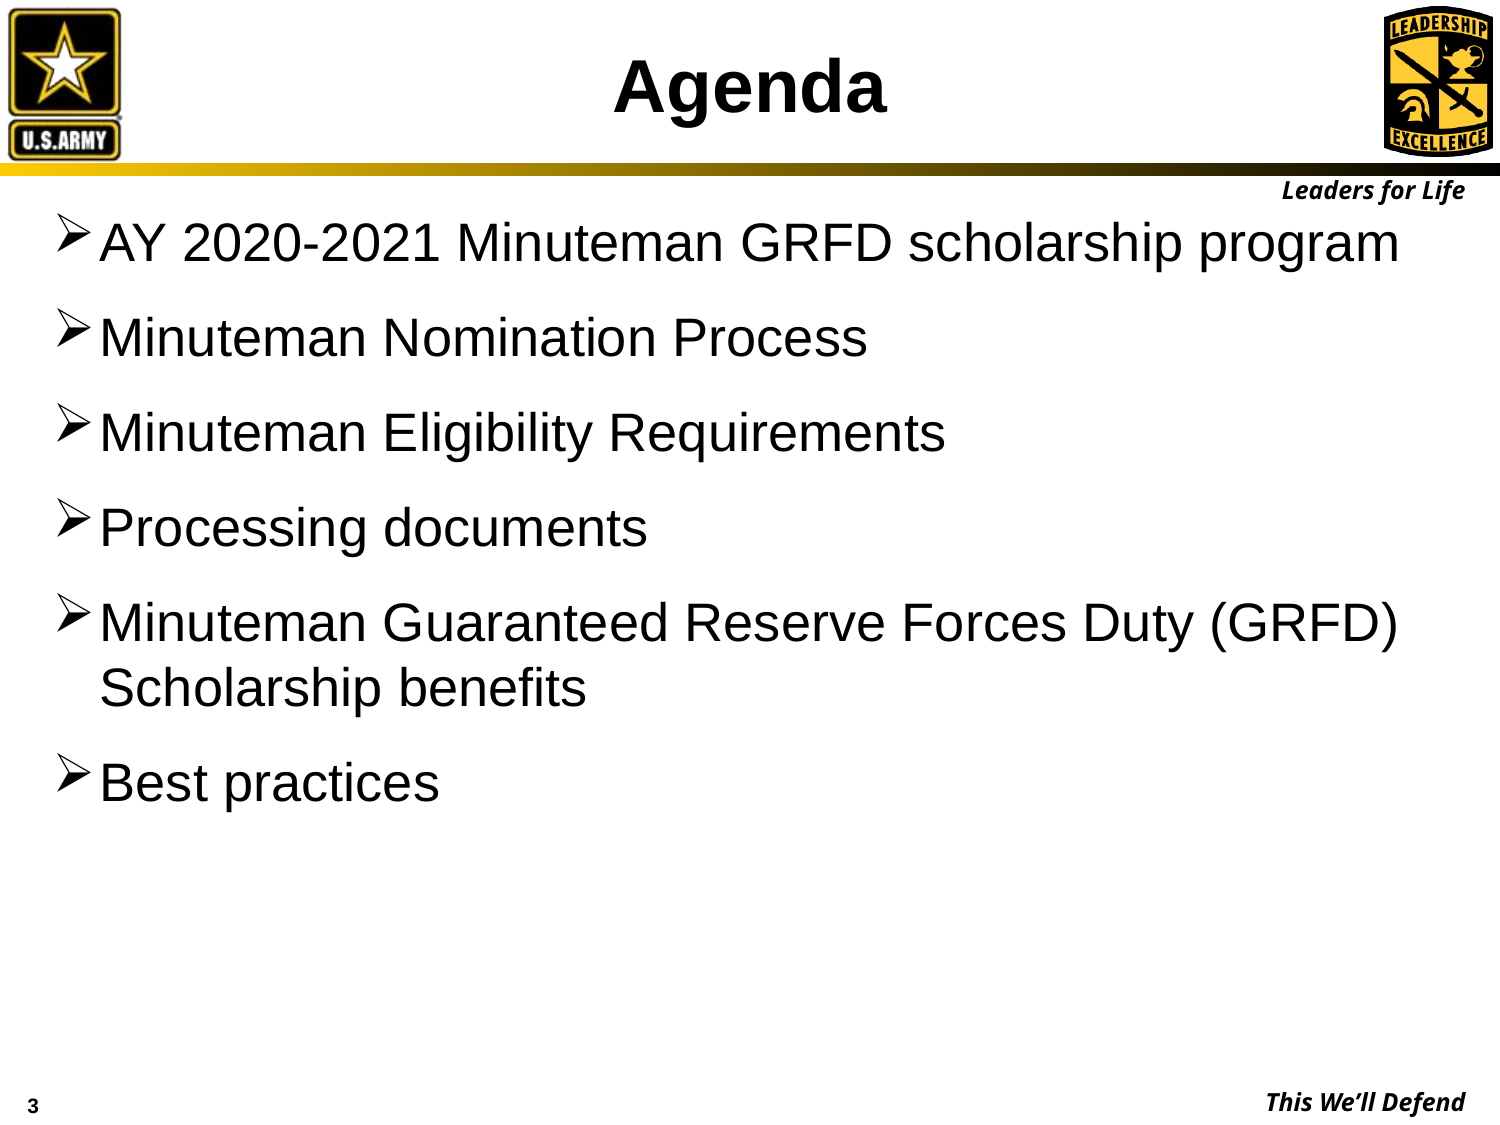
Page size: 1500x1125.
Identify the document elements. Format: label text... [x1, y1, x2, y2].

title Agenda [124, 29, 1376, 137]
picture [1384, 6, 1493, 157]
list AY 2020-2021 Minuteman GRFD scholarship program Minuteman Nomination Process Minuteman Eligibility Requirements Processing documents Minuteman Guaranteed Reserve Forces Duty (GRFD) Scholarship benefits Best practices [37, 199, 1463, 1076]
picture [5, 6, 125, 164]
